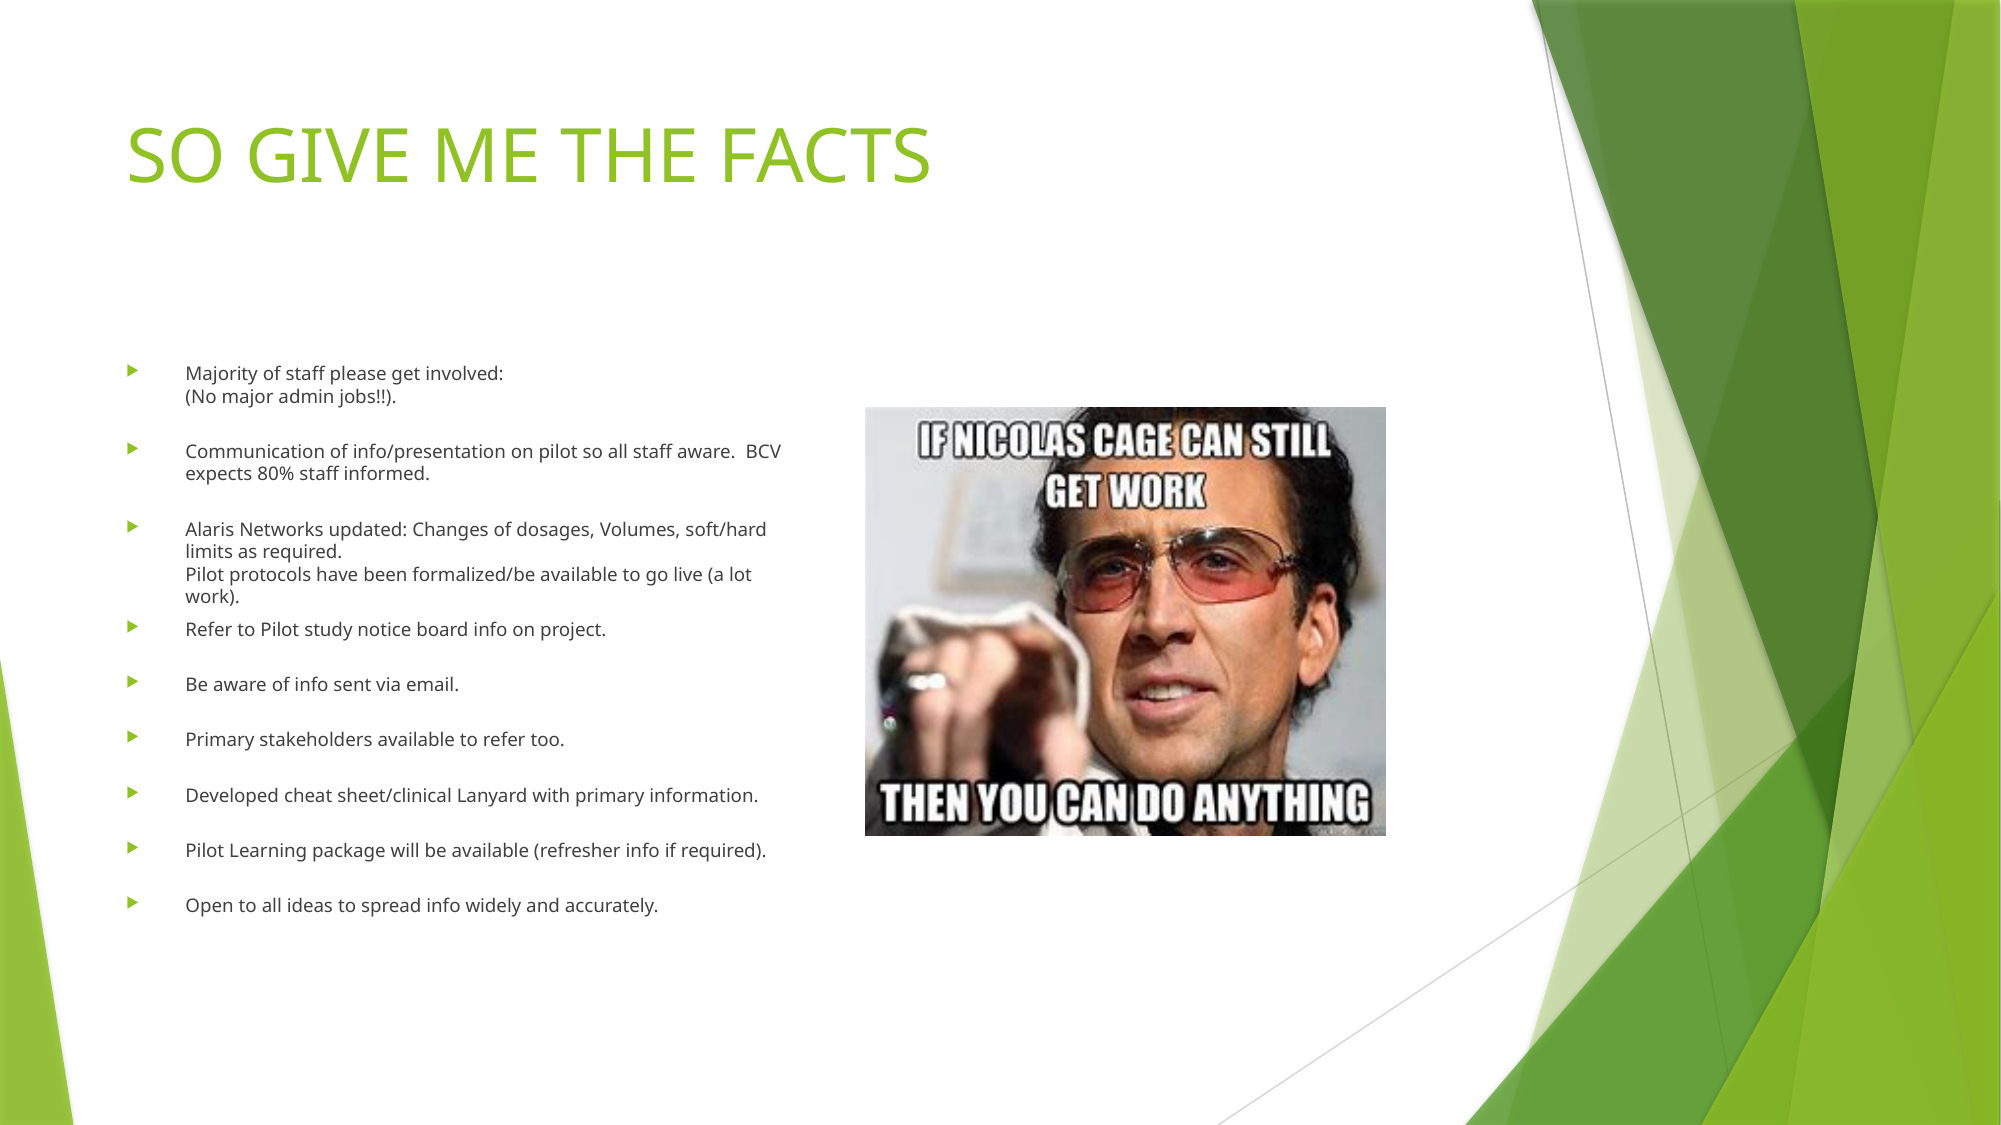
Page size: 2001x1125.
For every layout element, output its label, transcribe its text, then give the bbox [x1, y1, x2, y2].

title SO GIVE ME THE FACTS [111, 99, 1522, 317]
list Majority of staff please get involved: (No major admin jobs!!). Communication of info/presentation on pilot so all staff aware. BCV expects 80% staff informed. Alaris Networks updated: Changes of dosages, Volumes, soft/hard limits as required. Pilot protocols have been formalized/be available to go live (a lot work). Refer to Pilot study notice board info on project. Be aware of info sent via email. Primary stakeholders available to refer too. Developed cheat sheet/clinical Lanyard with primary information. Pilot Learning package will be available (refresher info if required). Open to all ideas to spread info widely and accurately. [111, 354, 798, 992]
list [864, 407, 1386, 837]
